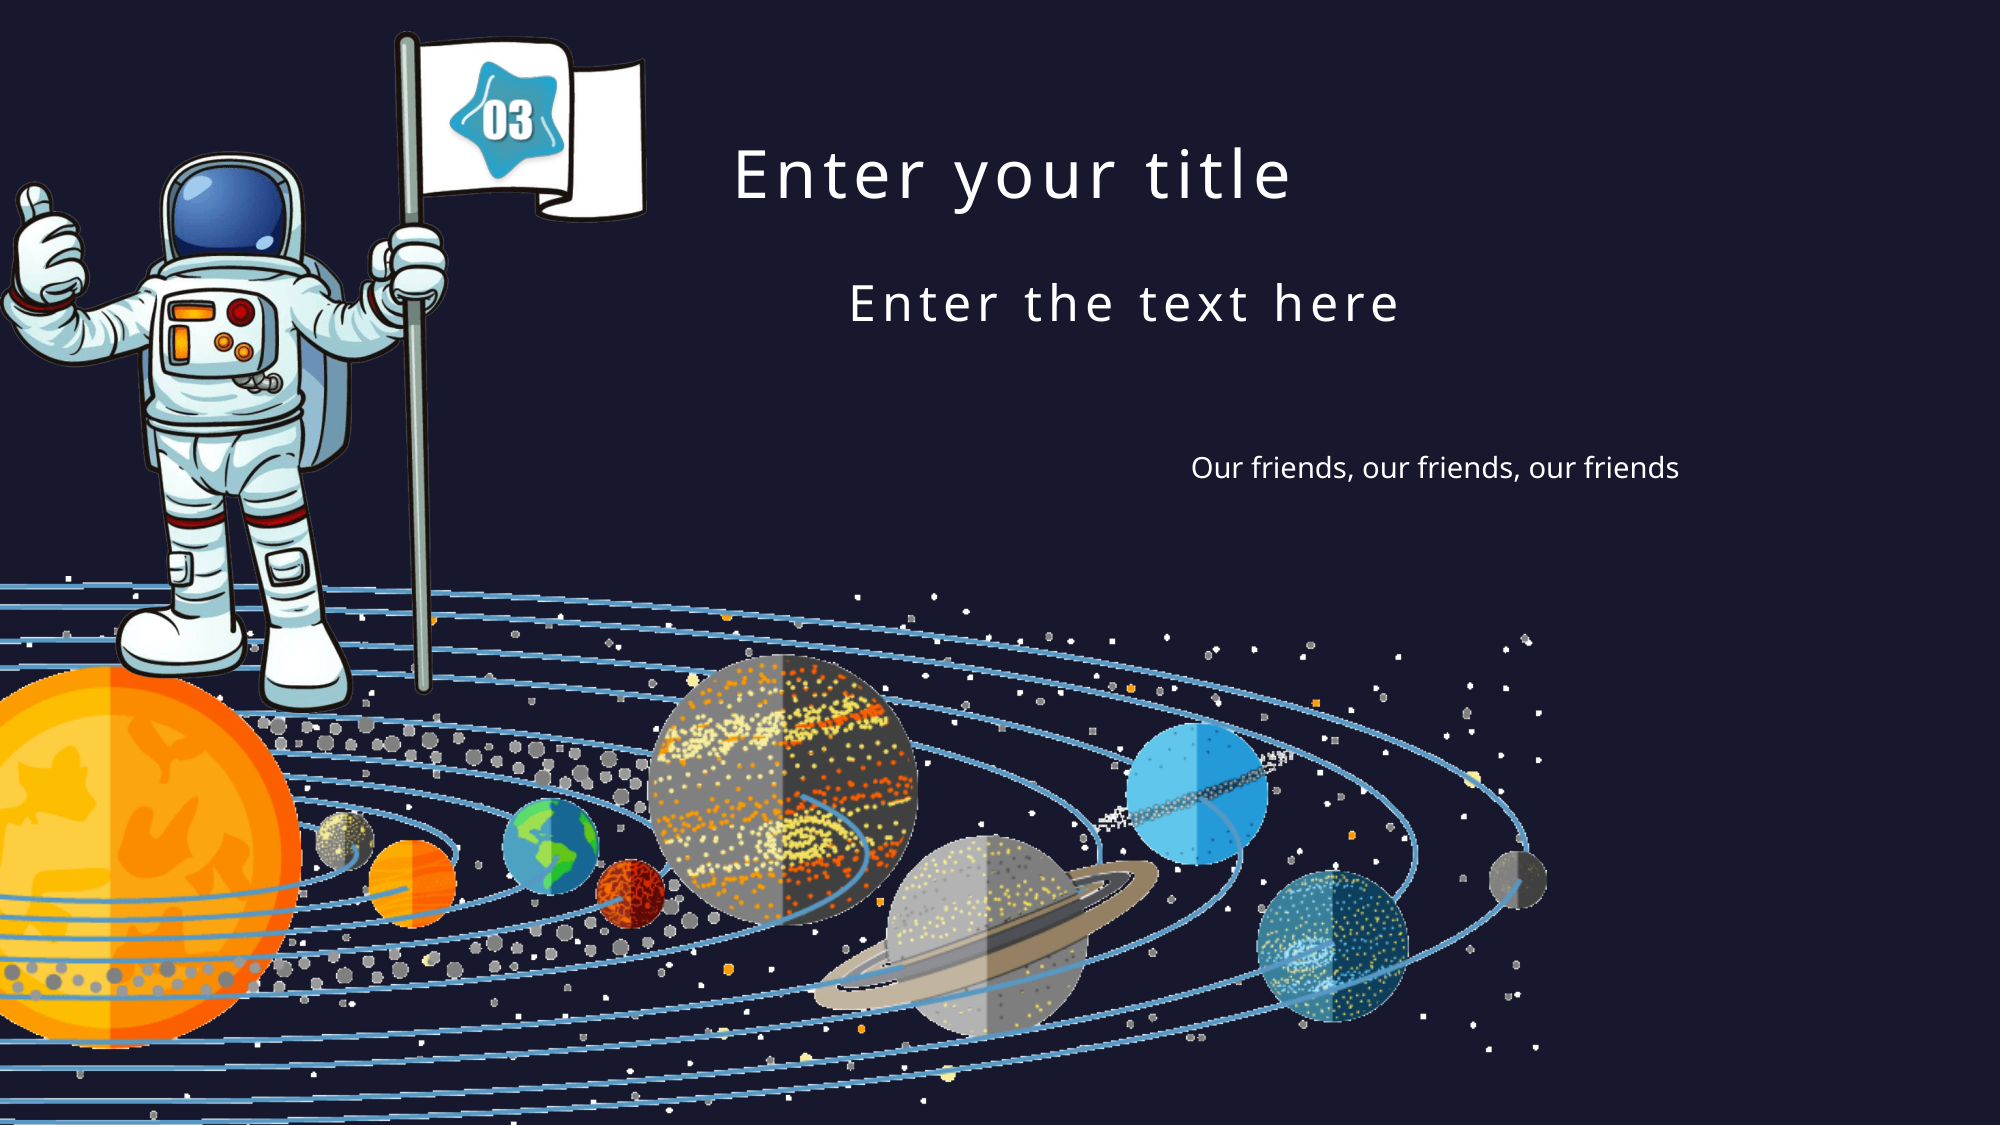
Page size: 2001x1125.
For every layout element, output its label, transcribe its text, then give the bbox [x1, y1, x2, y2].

picture [0, 31, 1547, 1125]
text_box Our friends, our friends, our friends [1078, 441, 1695, 492]
text_box Enter your title Enter the text here [717, 124, 1462, 339]
